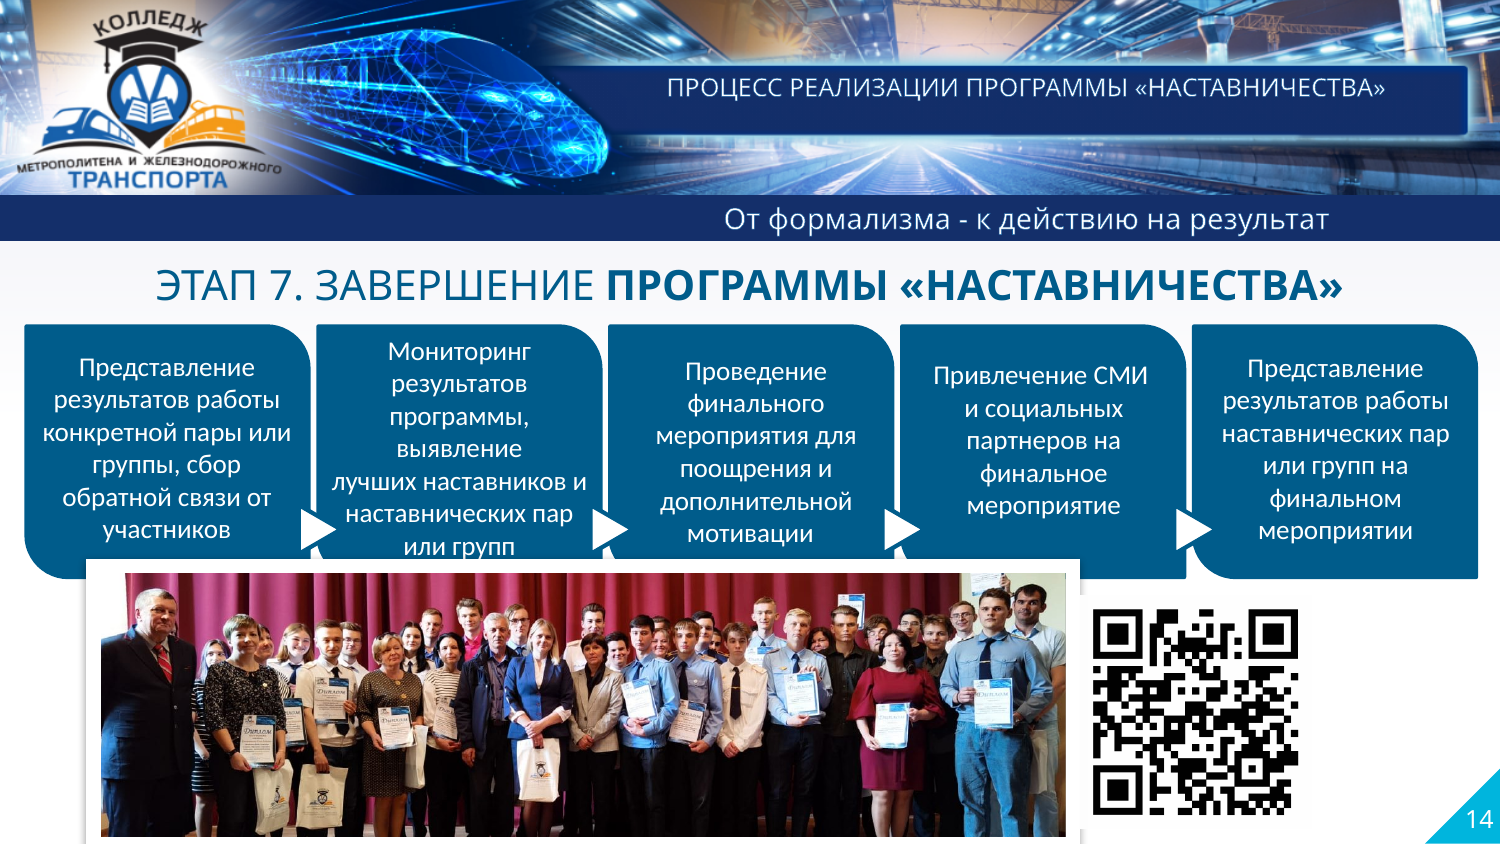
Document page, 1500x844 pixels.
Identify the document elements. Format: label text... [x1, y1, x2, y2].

text_box 14 [1418, 760, 1494, 838]
picture [1078, 595, 1312, 829]
text_box От формализма - к действию на результат [708, 202, 1345, 243]
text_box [26, 326, 1477, 578]
text_box [1345, 201, 1500, 243]
title ЭТАП 7. ЗАВЕРШЕНИЕ ПРОГРАММЫ «НАСТАВНИЧЕСТВА» [11, 268, 1489, 328]
picture [0, 0, 1500, 195]
text_box [0, 201, 708, 243]
picture [100, 573, 1066, 838]
